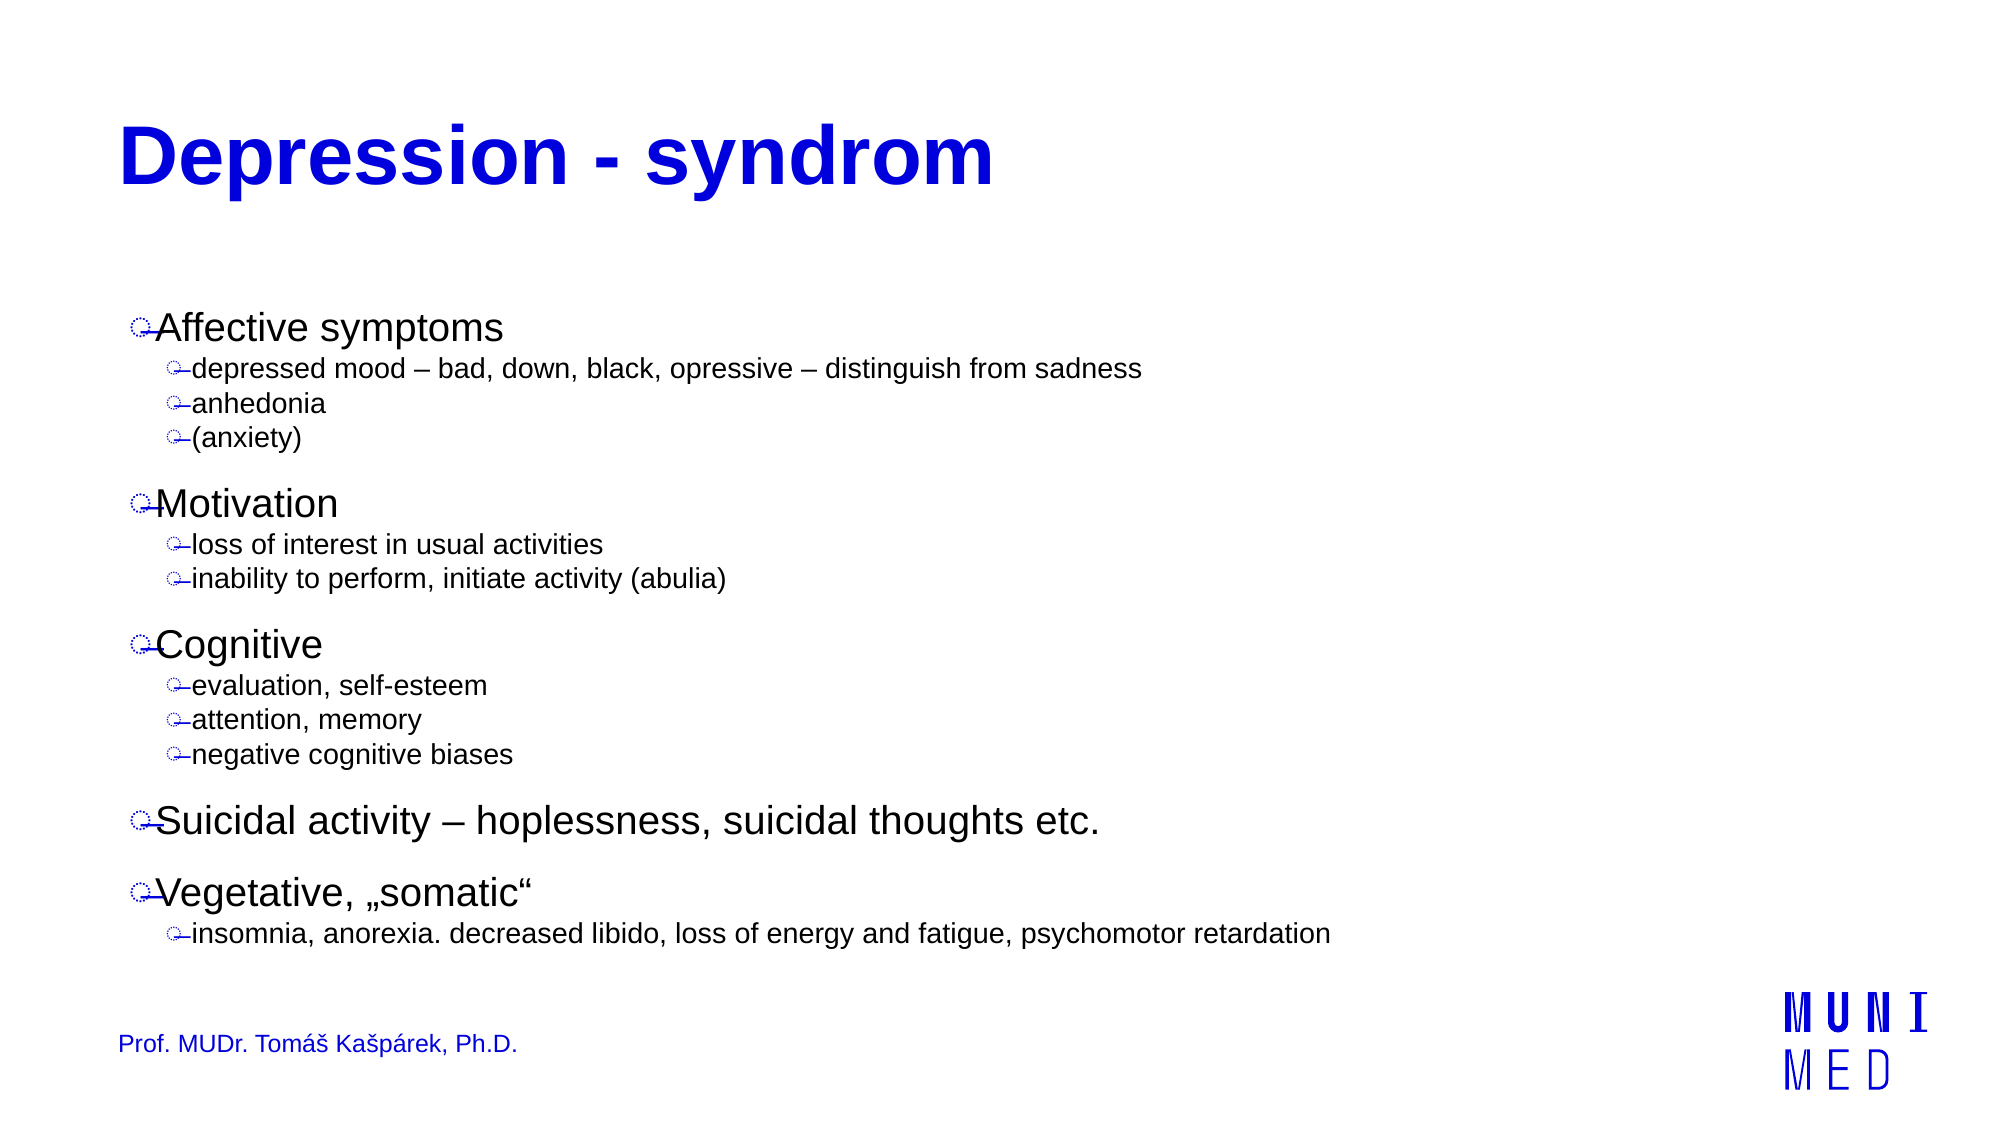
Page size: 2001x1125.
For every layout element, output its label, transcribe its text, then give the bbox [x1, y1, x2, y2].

footer Prof. MUDr. Tomáš Kašpárek, Ph.D. [118, 1021, 1418, 1063]
list Affective symptoms depressed mood – bad, down, black, opressive – distinguish from sadness anhedonia (anxiety) Motivation loss of interest in usual activities inability to perform, initiate activity (abulia) Cognitive evaluation, self-esteem attention, memory negative cognitive biases Suicidal activity – hoplessness, suicidal thoughts etc. Vegetative, „somatic“ insomnia, anorexia. decreased libido, loss of energy and fatigue, psychomotor retardation [118, 277, 1883, 957]
title Depression - syndrom [118, 118, 1883, 193]
